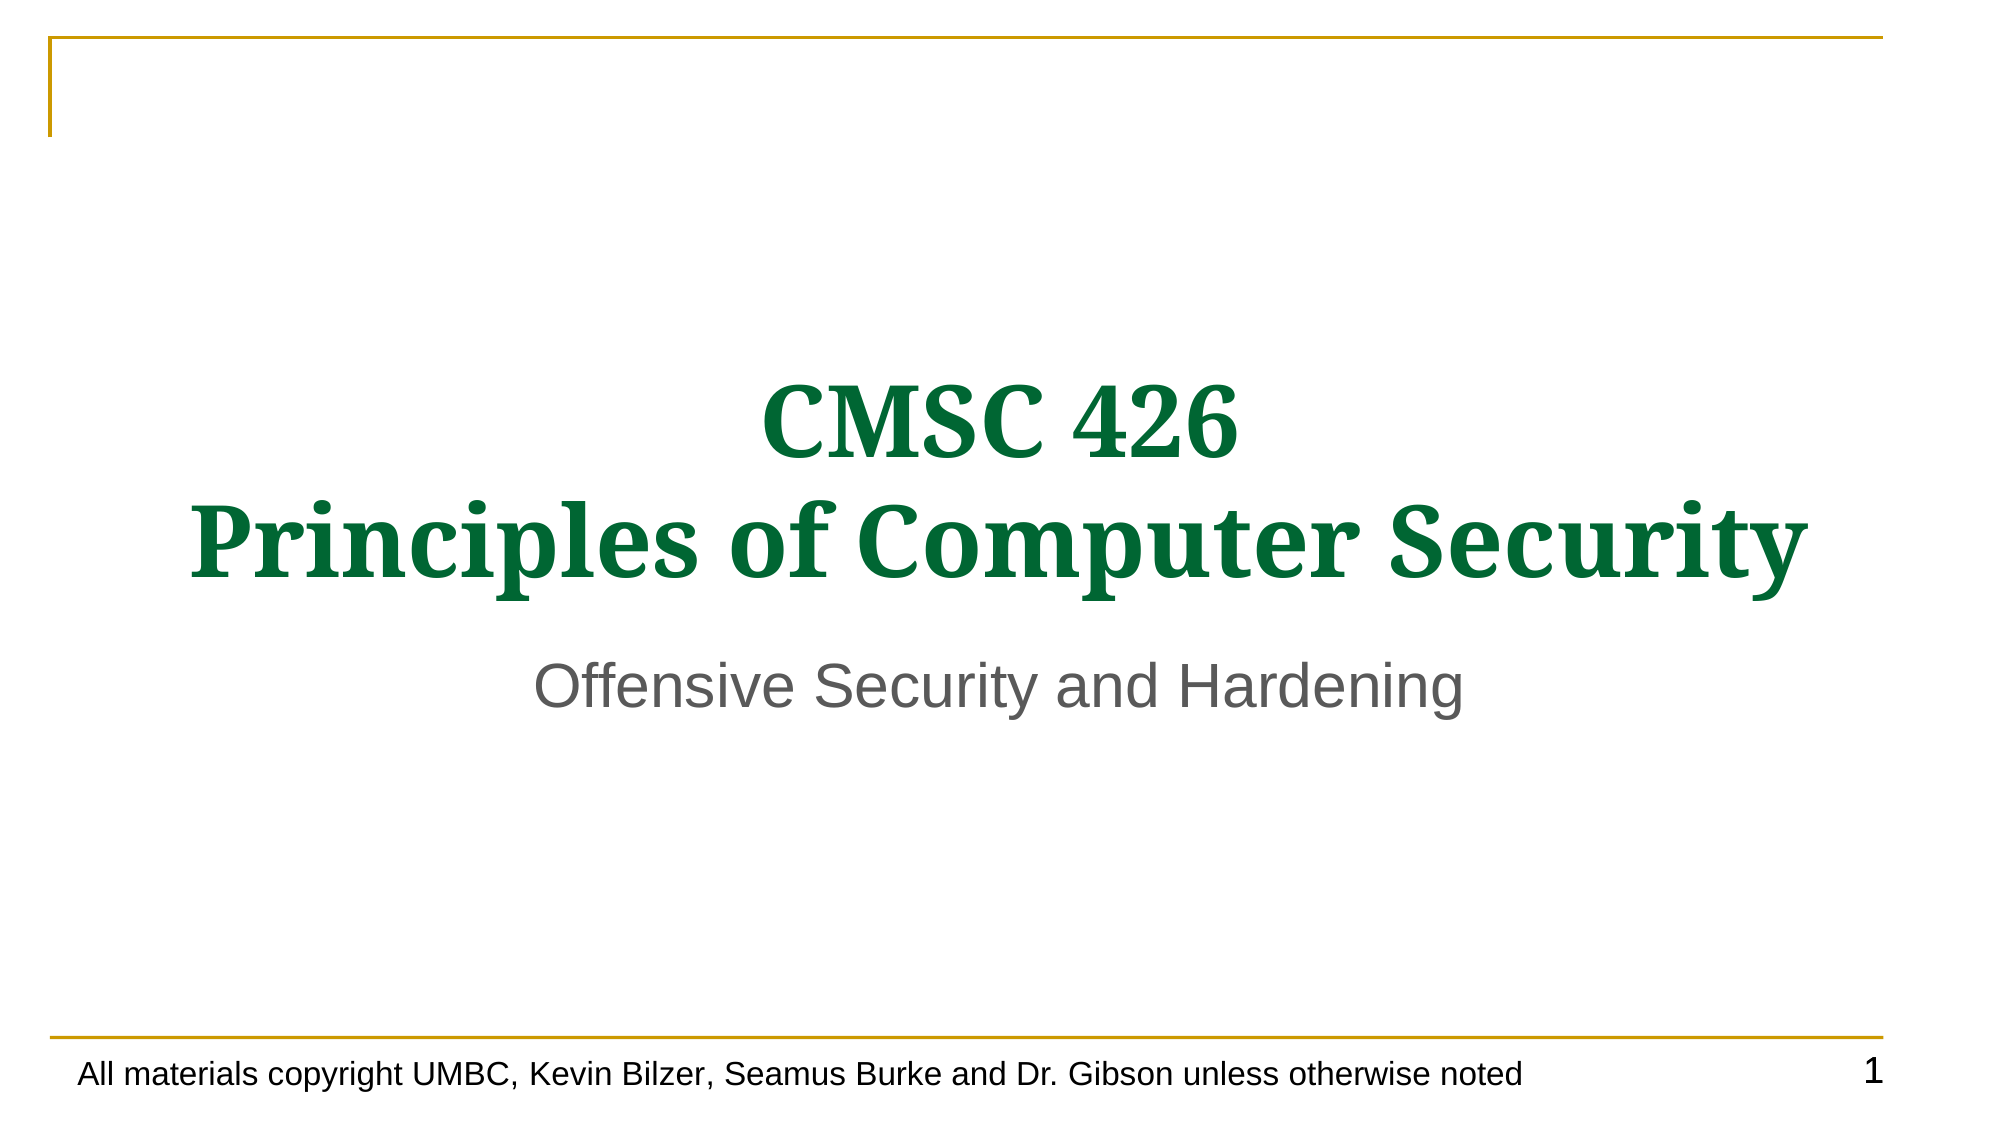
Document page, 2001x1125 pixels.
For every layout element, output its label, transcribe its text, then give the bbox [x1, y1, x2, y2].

subtitle Offensive Security and Hardening [300, 637, 1700, 925]
title CMSC 426 Principles of Computer Security [150, 349, 1850, 591]
